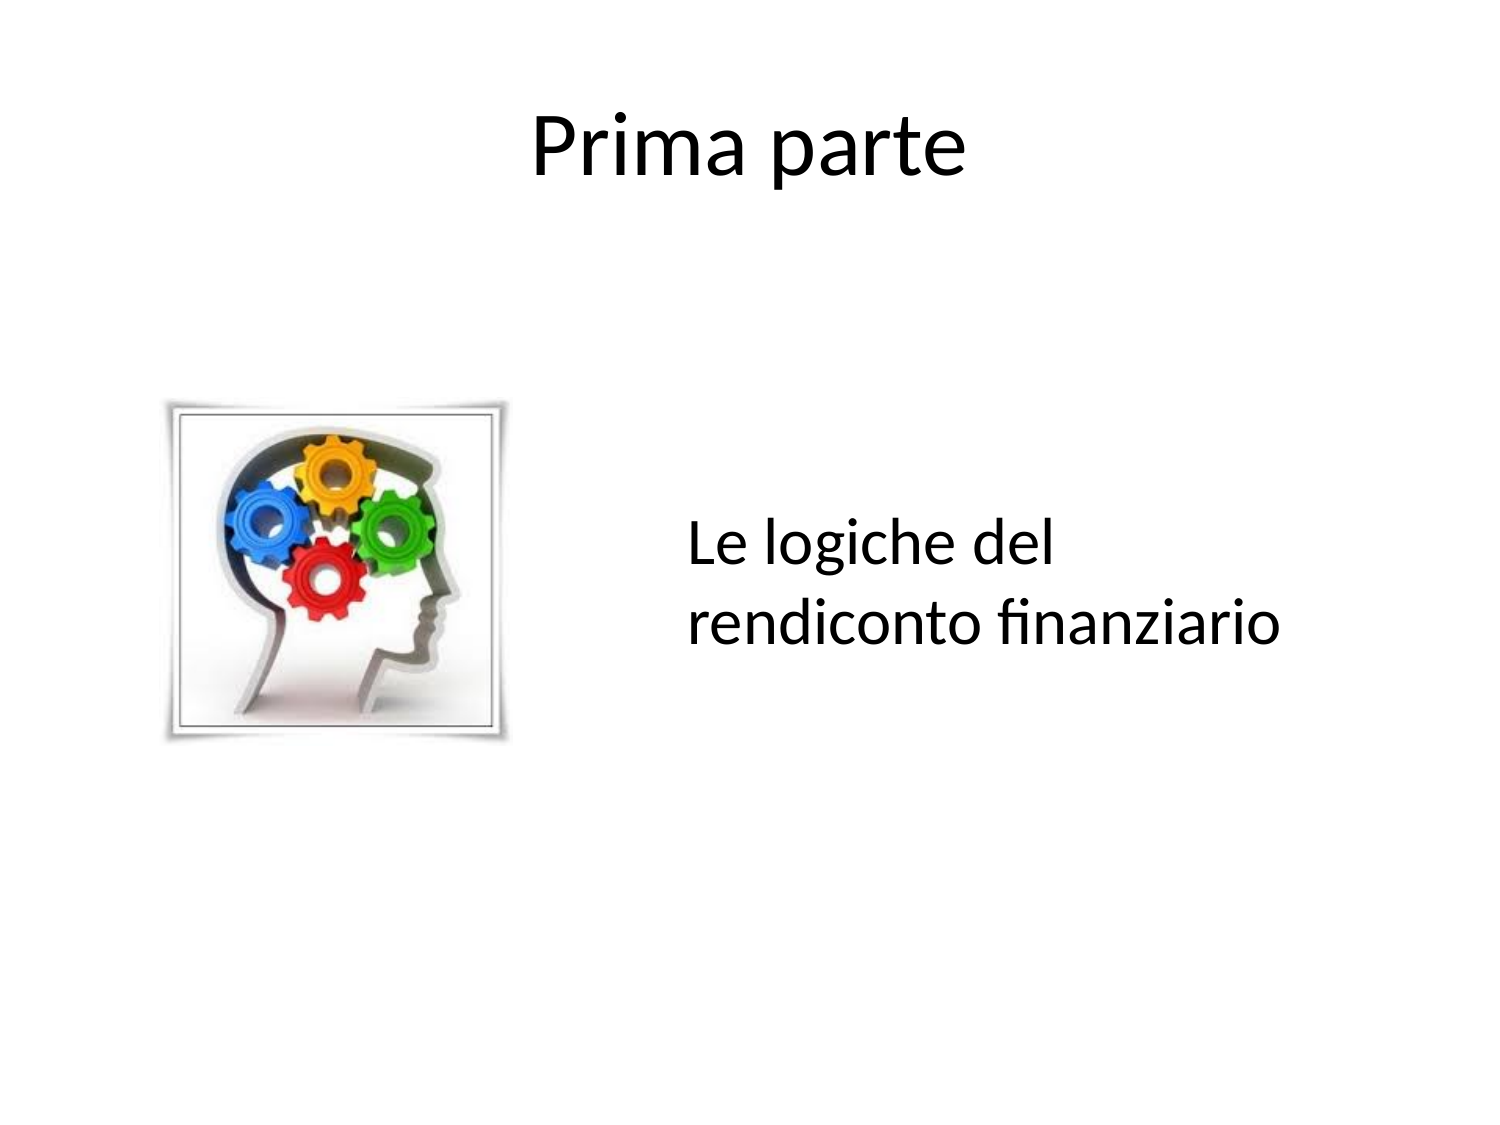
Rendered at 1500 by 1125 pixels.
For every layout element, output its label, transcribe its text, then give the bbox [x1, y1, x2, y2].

title Prima parte [75, 45, 1425, 233]
list Le logiche del rendiconto finanziario [584, 397, 1317, 693]
picture [159, 396, 513, 746]
